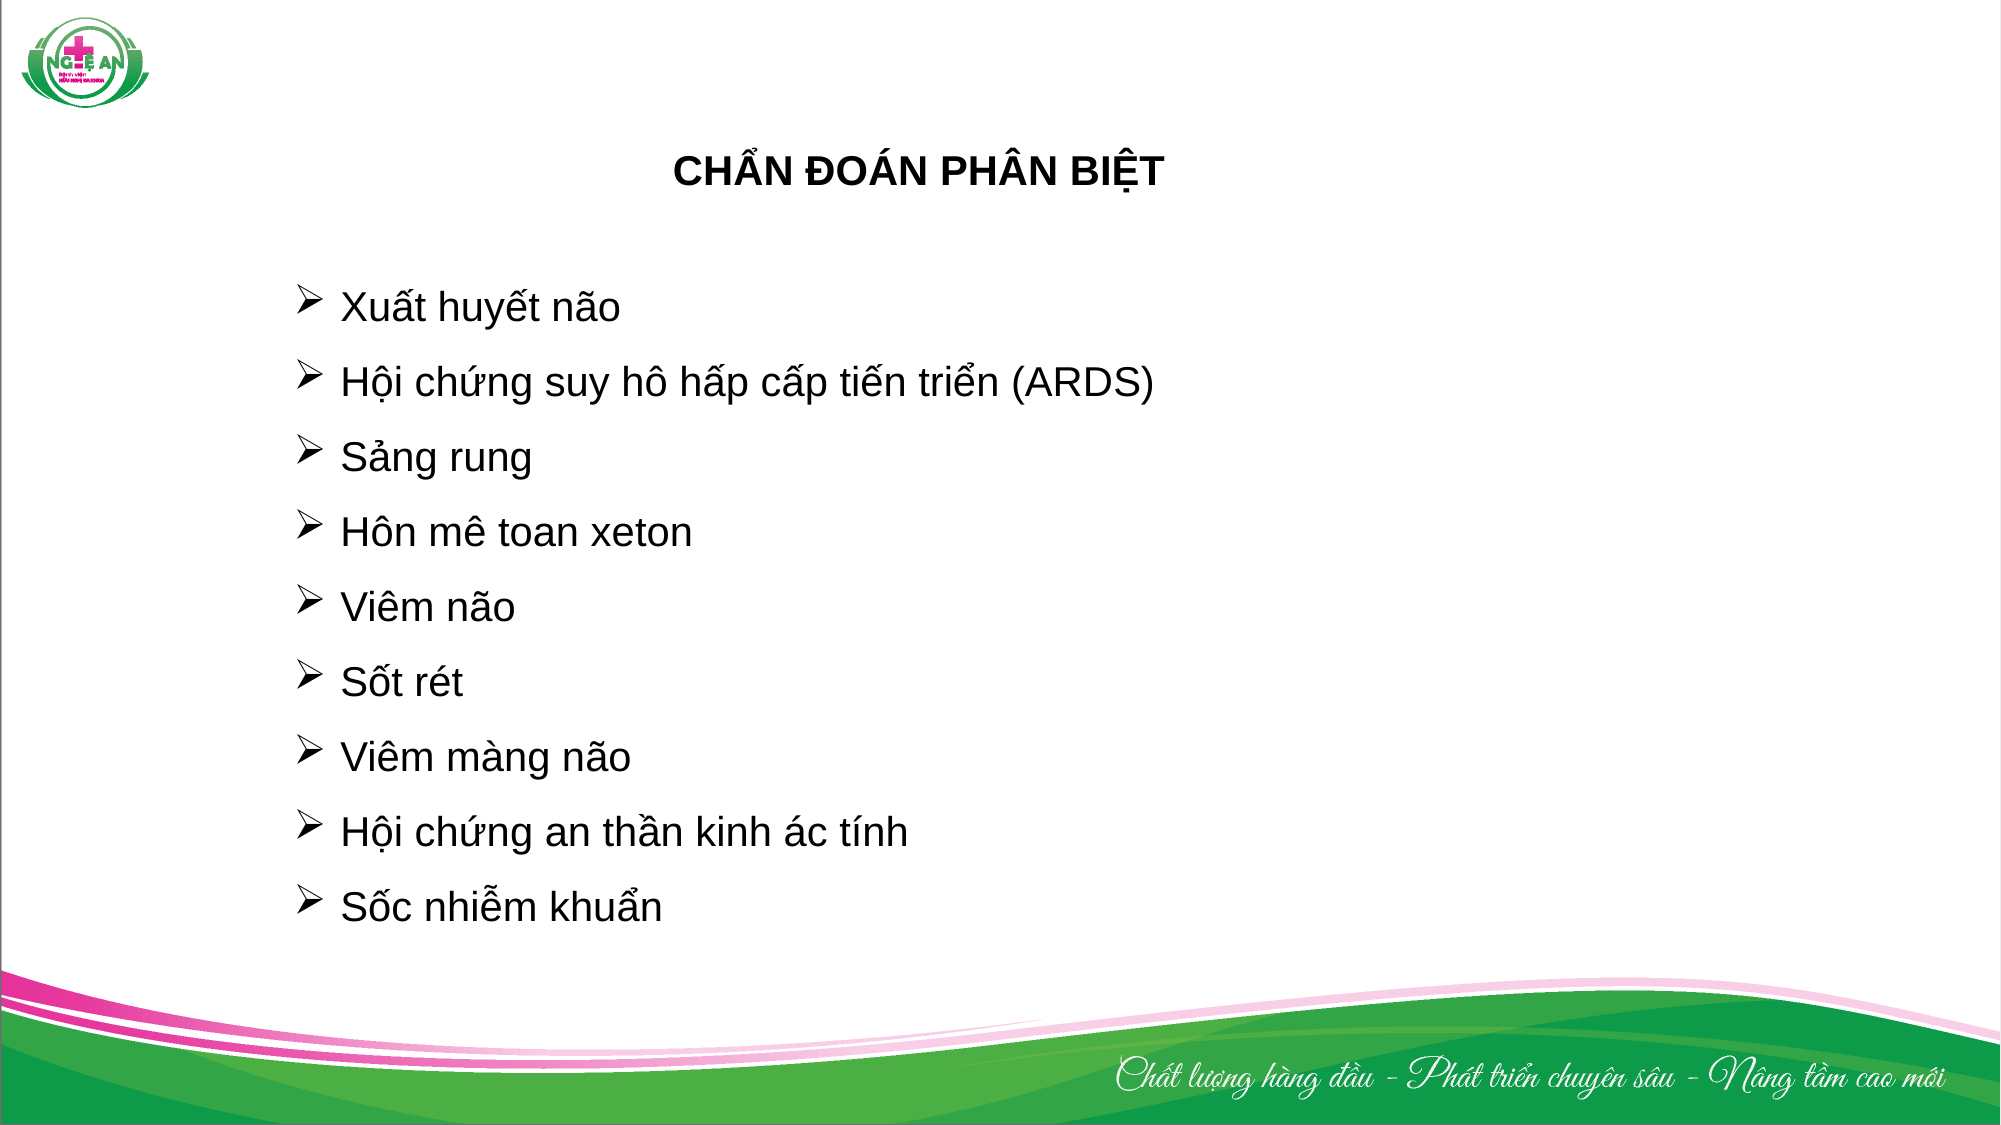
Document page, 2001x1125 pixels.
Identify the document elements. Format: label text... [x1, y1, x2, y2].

text_box Xuất huyết não Hội chứng suy hô hấp cấp tiến triển (ARDS) Sảng rung Hôn mê toan xeton Viêm não Sốt rét Viêm màng não Hội chứng an thần kinh ác tính Sốc nhiễm khuẩn [278, 247, 1613, 937]
text_box CHẨN ĐOÁN PHÂN BIỆT [658, 135, 1234, 201]
picture [0, 0, 2001, 1125]
